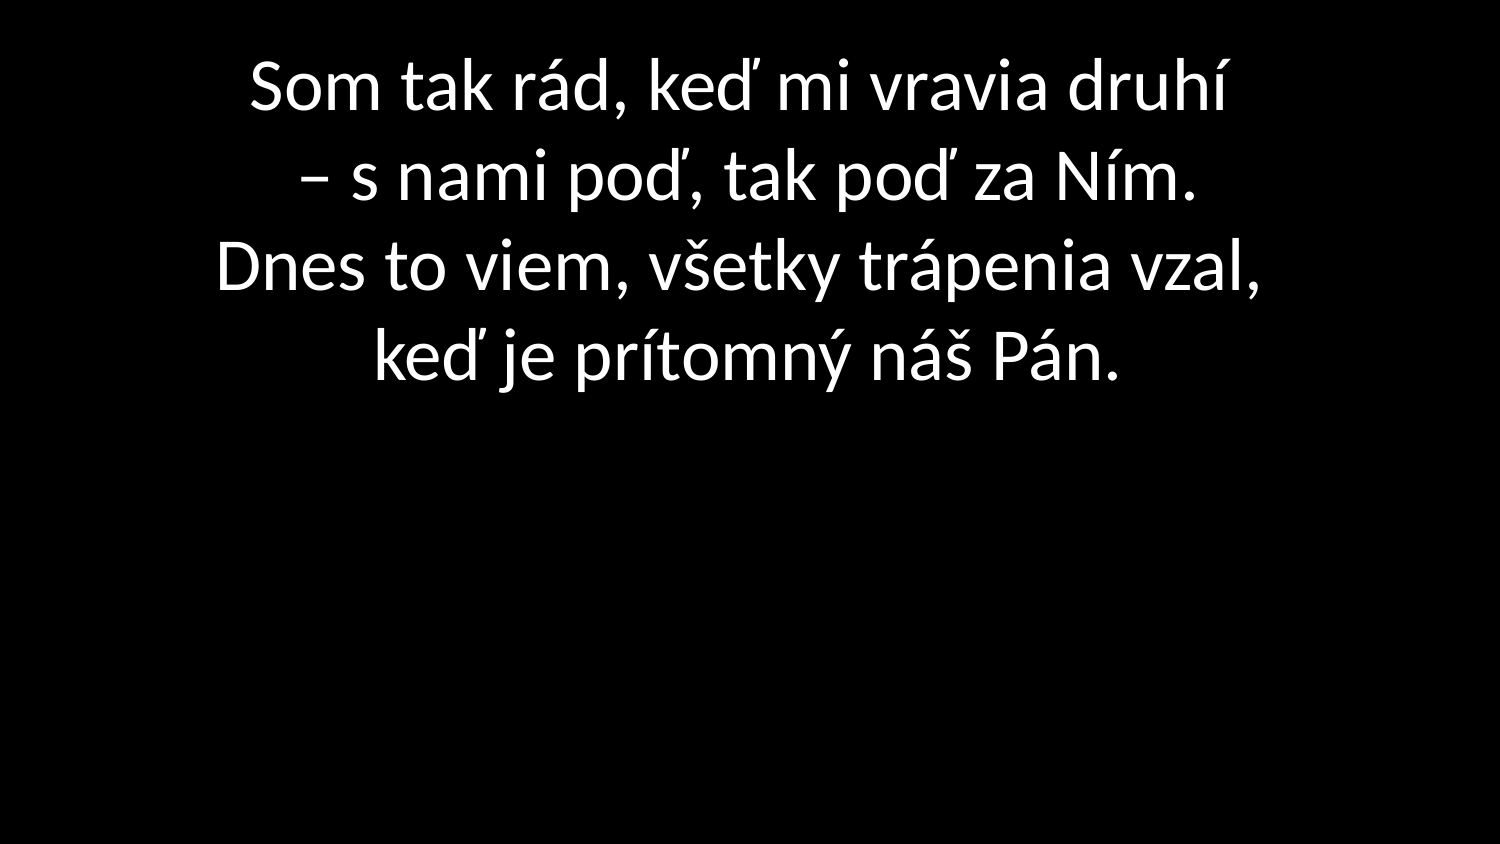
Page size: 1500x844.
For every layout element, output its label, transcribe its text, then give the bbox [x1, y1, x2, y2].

title Som tak rád, keď mi vravia druhí – s nami poď, tak poď za Ním. Dnes to viem, všetky trápenia vzal, keď je prítomný náš Pán. [21, 27, 1476, 825]
